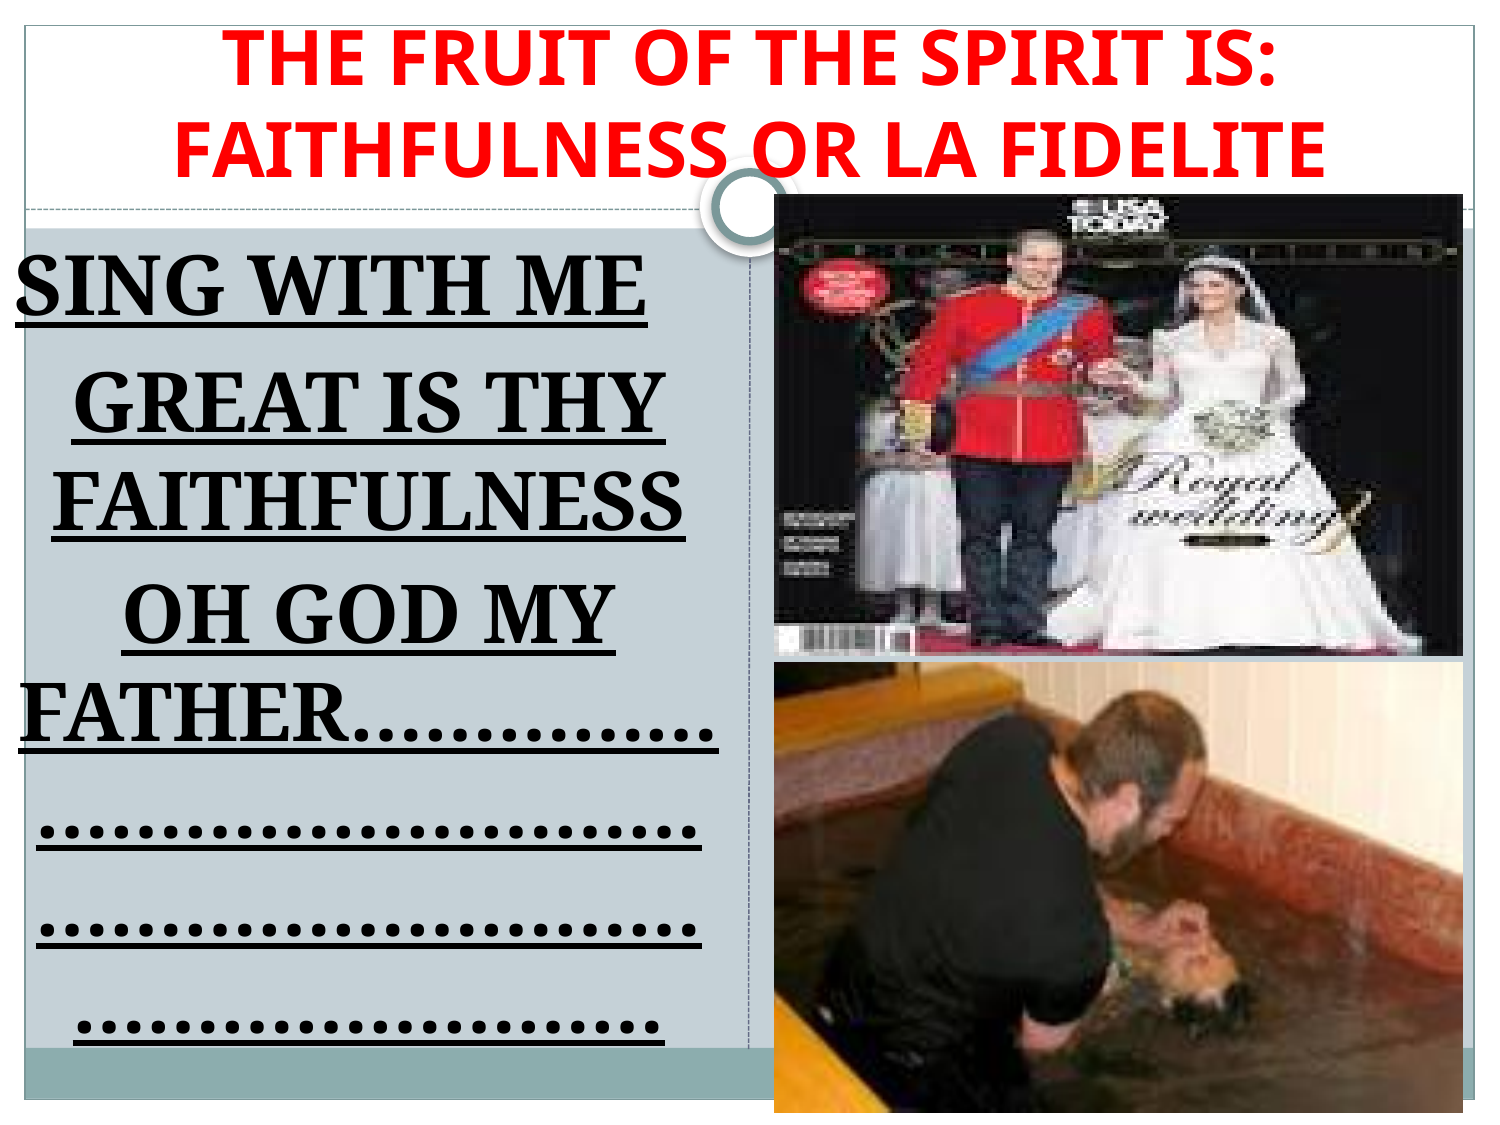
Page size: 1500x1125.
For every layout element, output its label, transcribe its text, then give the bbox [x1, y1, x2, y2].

list SING WITH ME GREAT IS THY FAITHFULNESS OH GOD MY FATHER………………………………………………………………………………… [0, 224, 738, 1113]
picture [774, 193, 1463, 656]
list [774, 664, 1463, 1113]
title THE FRUIT OF THE SPIRIT IS: FAITHFULNESS OR LA FIDELITE [0, 0, 1500, 200]
